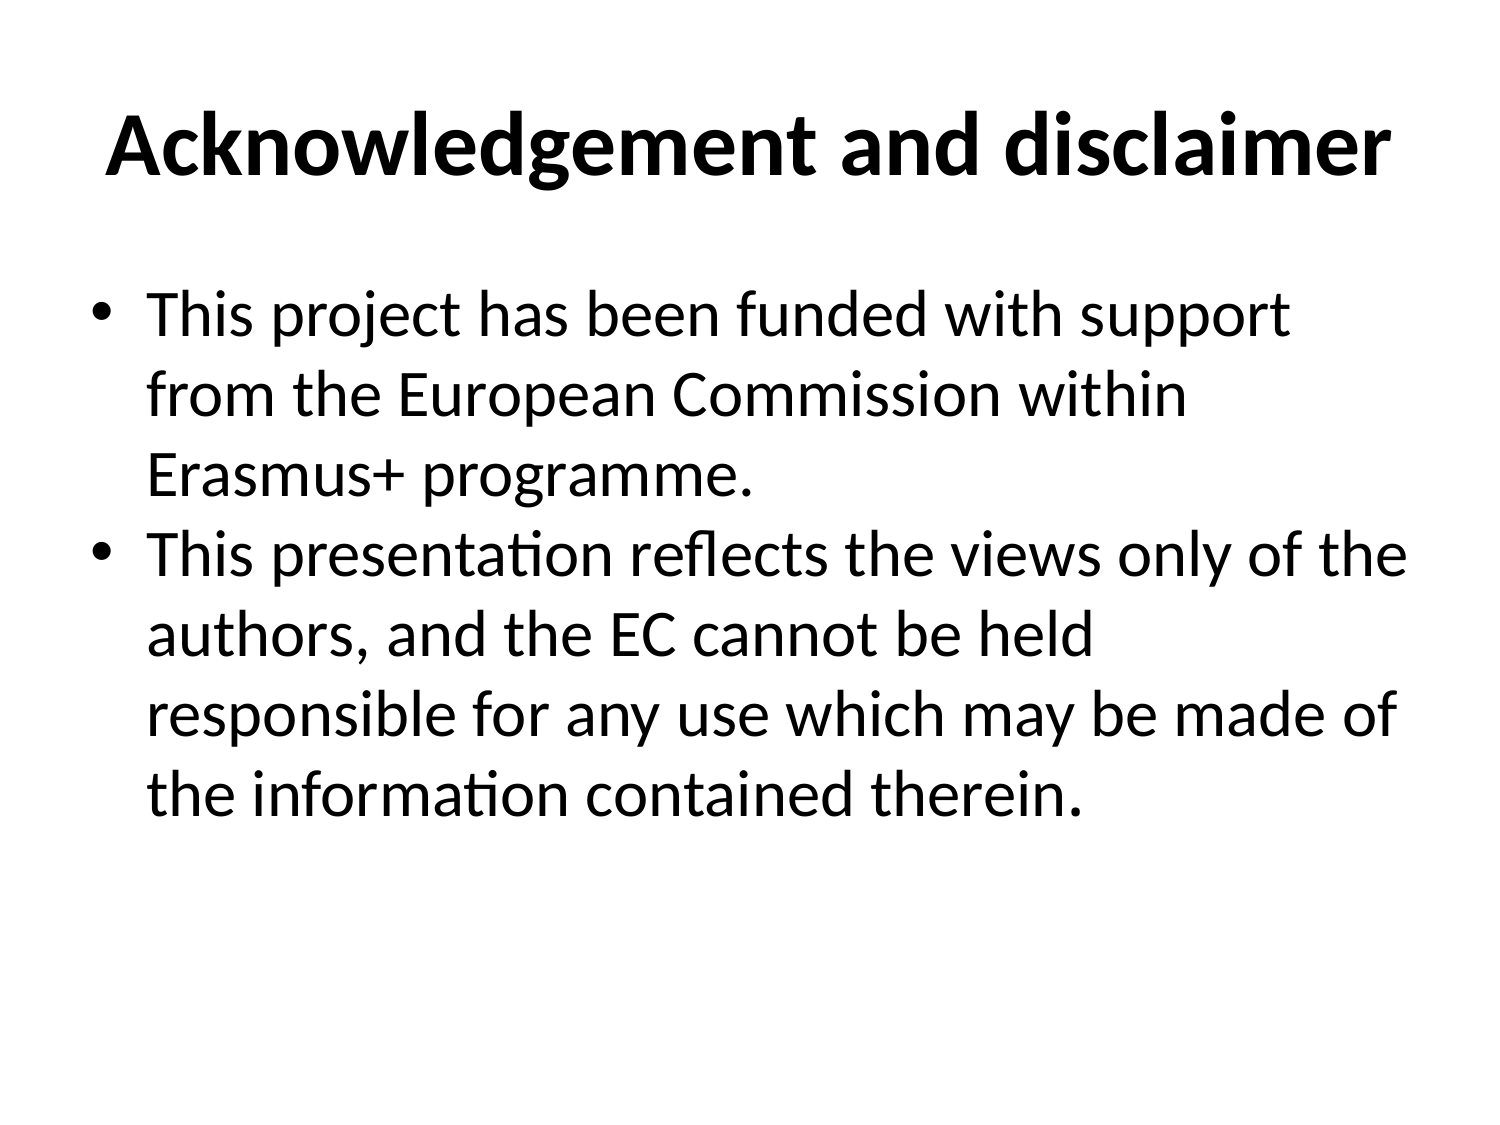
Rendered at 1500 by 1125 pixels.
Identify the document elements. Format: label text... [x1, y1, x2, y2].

list This project has been funded with support from the European Commission within Erasmus+ programme. This presentation reflects the views only of the authors, and the EC cannot be held responsible for any use which may be made of the information contained therein. [75, 262, 1425, 916]
title Acknowledgement and disclaimer [75, 45, 1425, 233]
